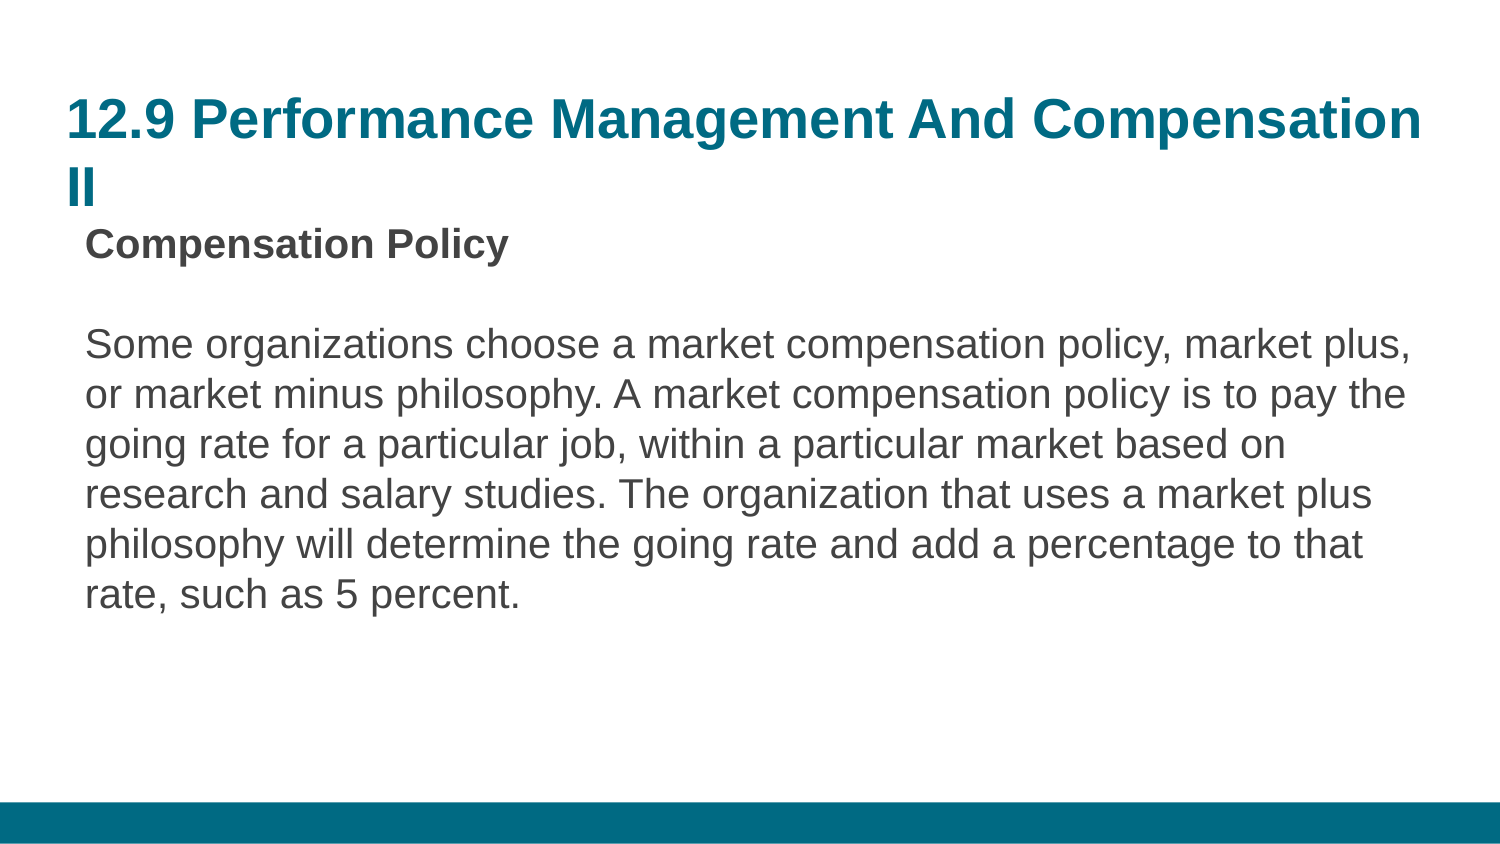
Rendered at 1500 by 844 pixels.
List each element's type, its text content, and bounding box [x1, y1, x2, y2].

title 12.9 Performance Management And Compensation II [51, 67, 1477, 167]
list Compensation Policy Some organizations choose a market compensation policy, market plus, or market minus philosophy. A market compensation policy is to pay the going rate for a particular job, within a particular market based on research and salary studies. The organization that uses a market plus philosophy will determine the going rate and add a percentage to that rate, such as 5 percent. [51, 201, 1449, 750]
